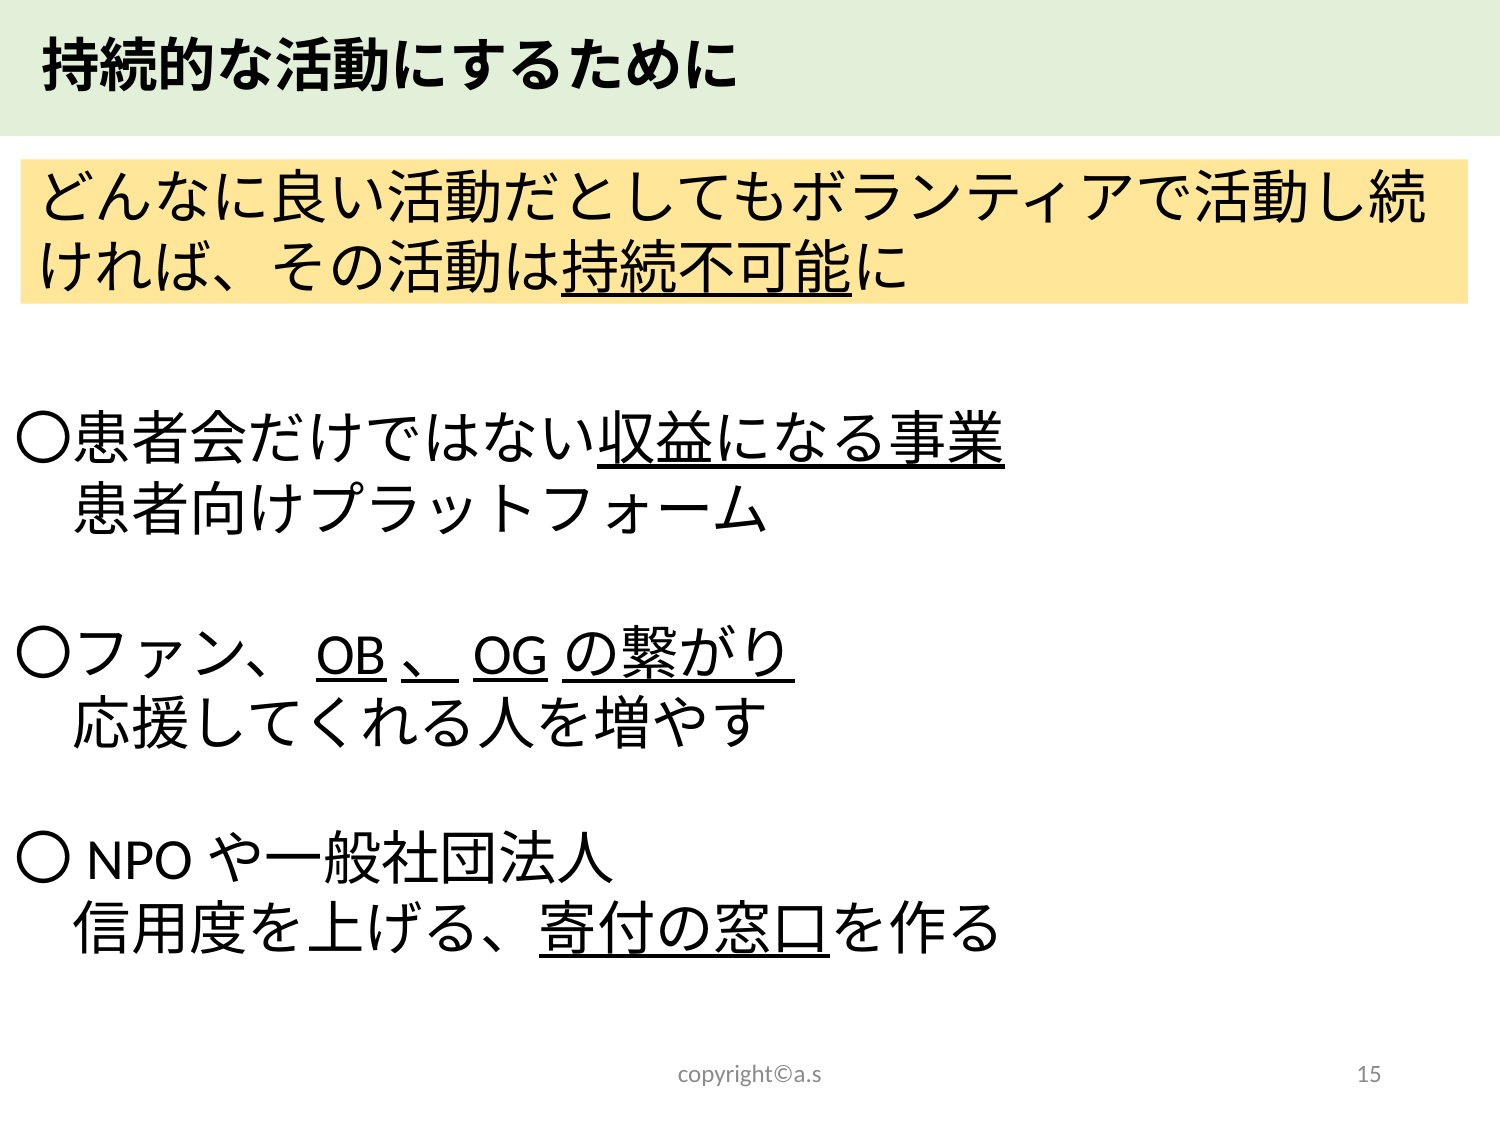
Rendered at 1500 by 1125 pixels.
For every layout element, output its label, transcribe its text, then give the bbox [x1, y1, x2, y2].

text_box 持続的な活動にするために [26, 20, 812, 106]
slide_number 15 [1059, 1042, 1397, 1103]
text_box 〇ファン、OB、OGの繋がり 応援してくれる人を増やす [0, 608, 1450, 764]
text_box [0, 0, 1500, 137]
footer copyright©a.s [496, 1042, 1004, 1103]
text_box どんなに良い活動だとしてもボランティアで活動し続ければ、その活動は持続不可能に [22, 152, 1472, 308]
text_box 〇患者会だけではない収益になる事業 患者向けプラットフォーム [0, 394, 1450, 549]
text_box 〇NPOや一般社団法人 信用度を上げる、寄付の窓口を作る [0, 813, 1500, 969]
